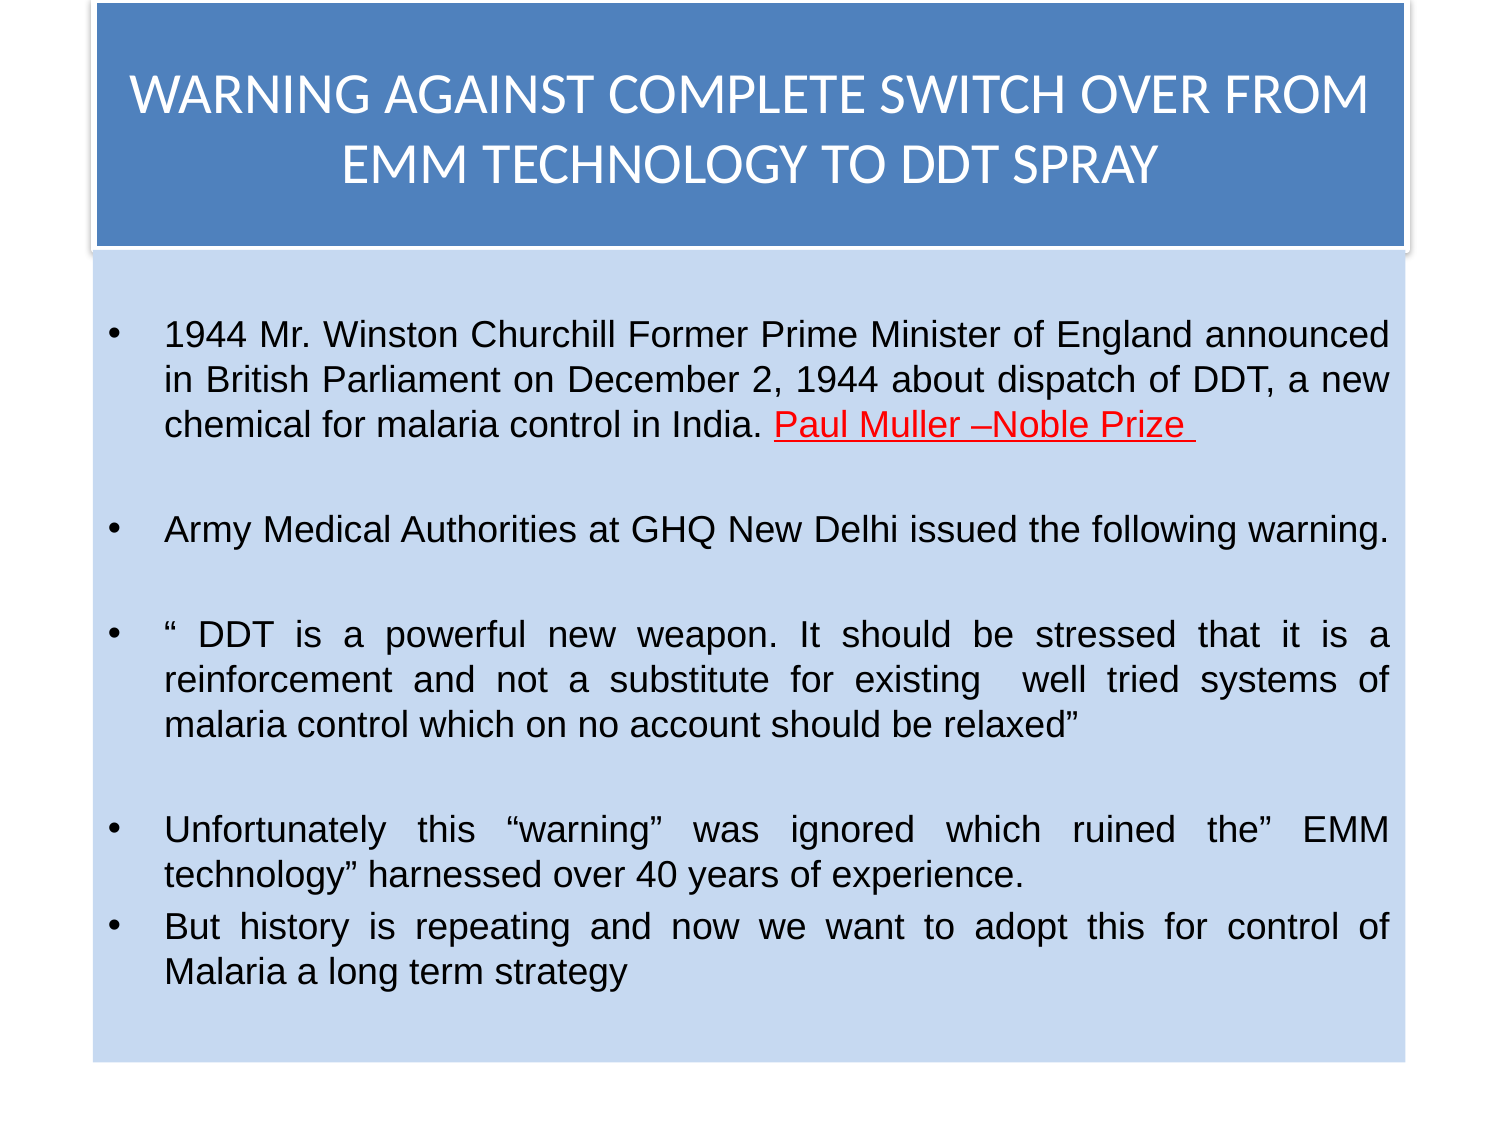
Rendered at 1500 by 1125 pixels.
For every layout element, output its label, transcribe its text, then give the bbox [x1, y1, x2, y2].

list 1944 Mr. Winston Churchill Former Prime Minister of England announced in British Parliament on December 2, 1944 about dispatch of DDT, a new chemical for malaria control in India. Paul Muller –Noble Prize Army Medical Authorities at GHQ New Delhi issued the following warning. “ DDT is a powerful new weapon. It should be stressed that it is a reinforcement and not a substitute for existing well tried systems of malaria control which on no account should be relaxed” Unfortunately this “warning” was ignored which ruined the” EMM technology” harnessed over 40 years of experience. But history is repeating and now we want to adopt this for control of Malaria a long term strategy [92, 249, 1406, 1063]
title WARNING AGAINST COMPLETE SWITCH OVER FROM EMM TECHNOLOGY TO DDT SPRAY [91, 0, 1410, 253]
